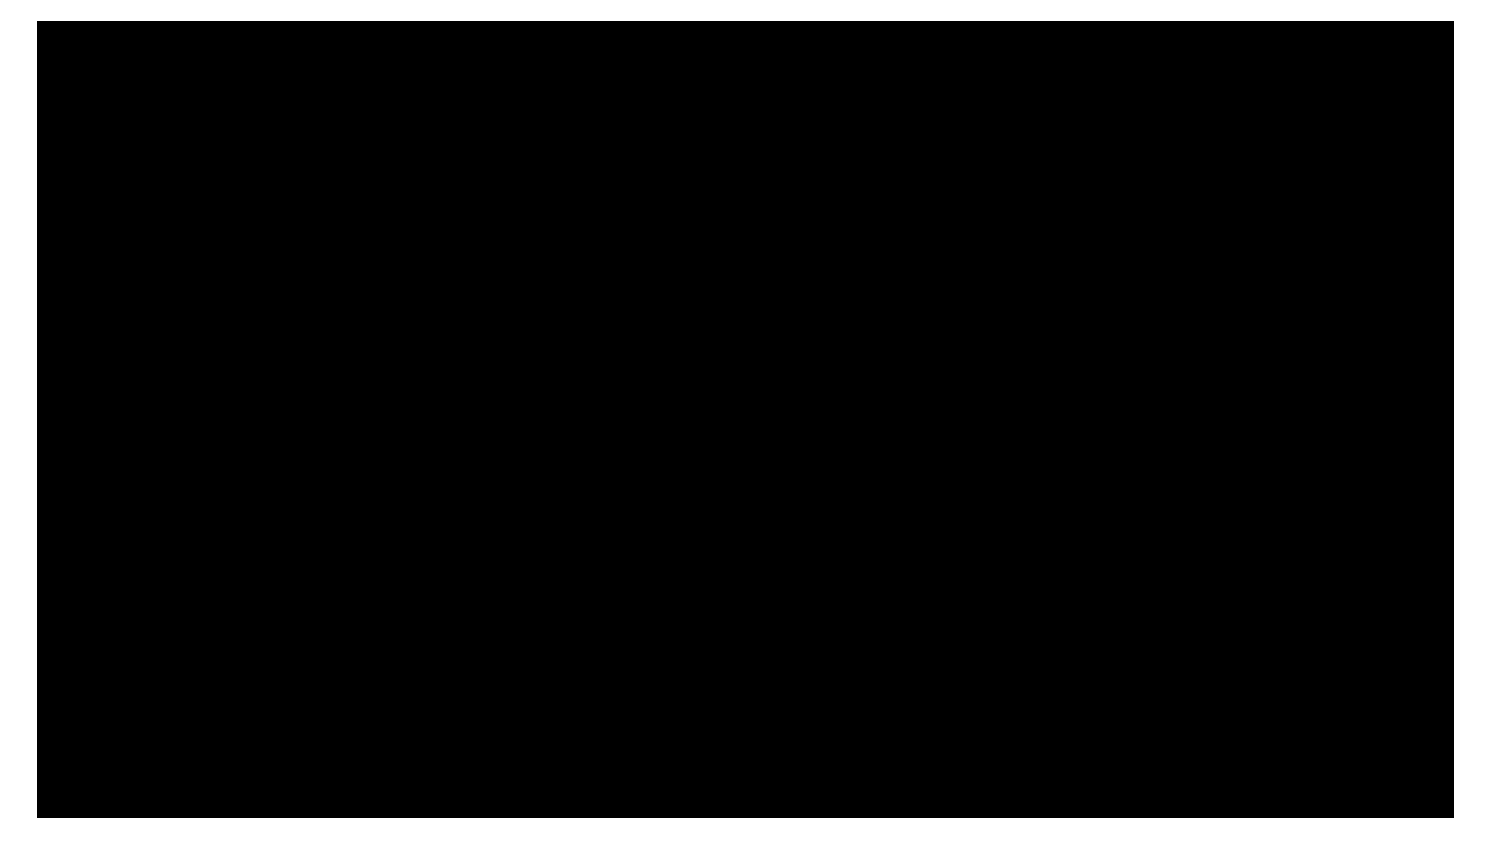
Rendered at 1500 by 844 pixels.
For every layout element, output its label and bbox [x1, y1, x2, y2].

text_box [36, 21, 1455, 819]
